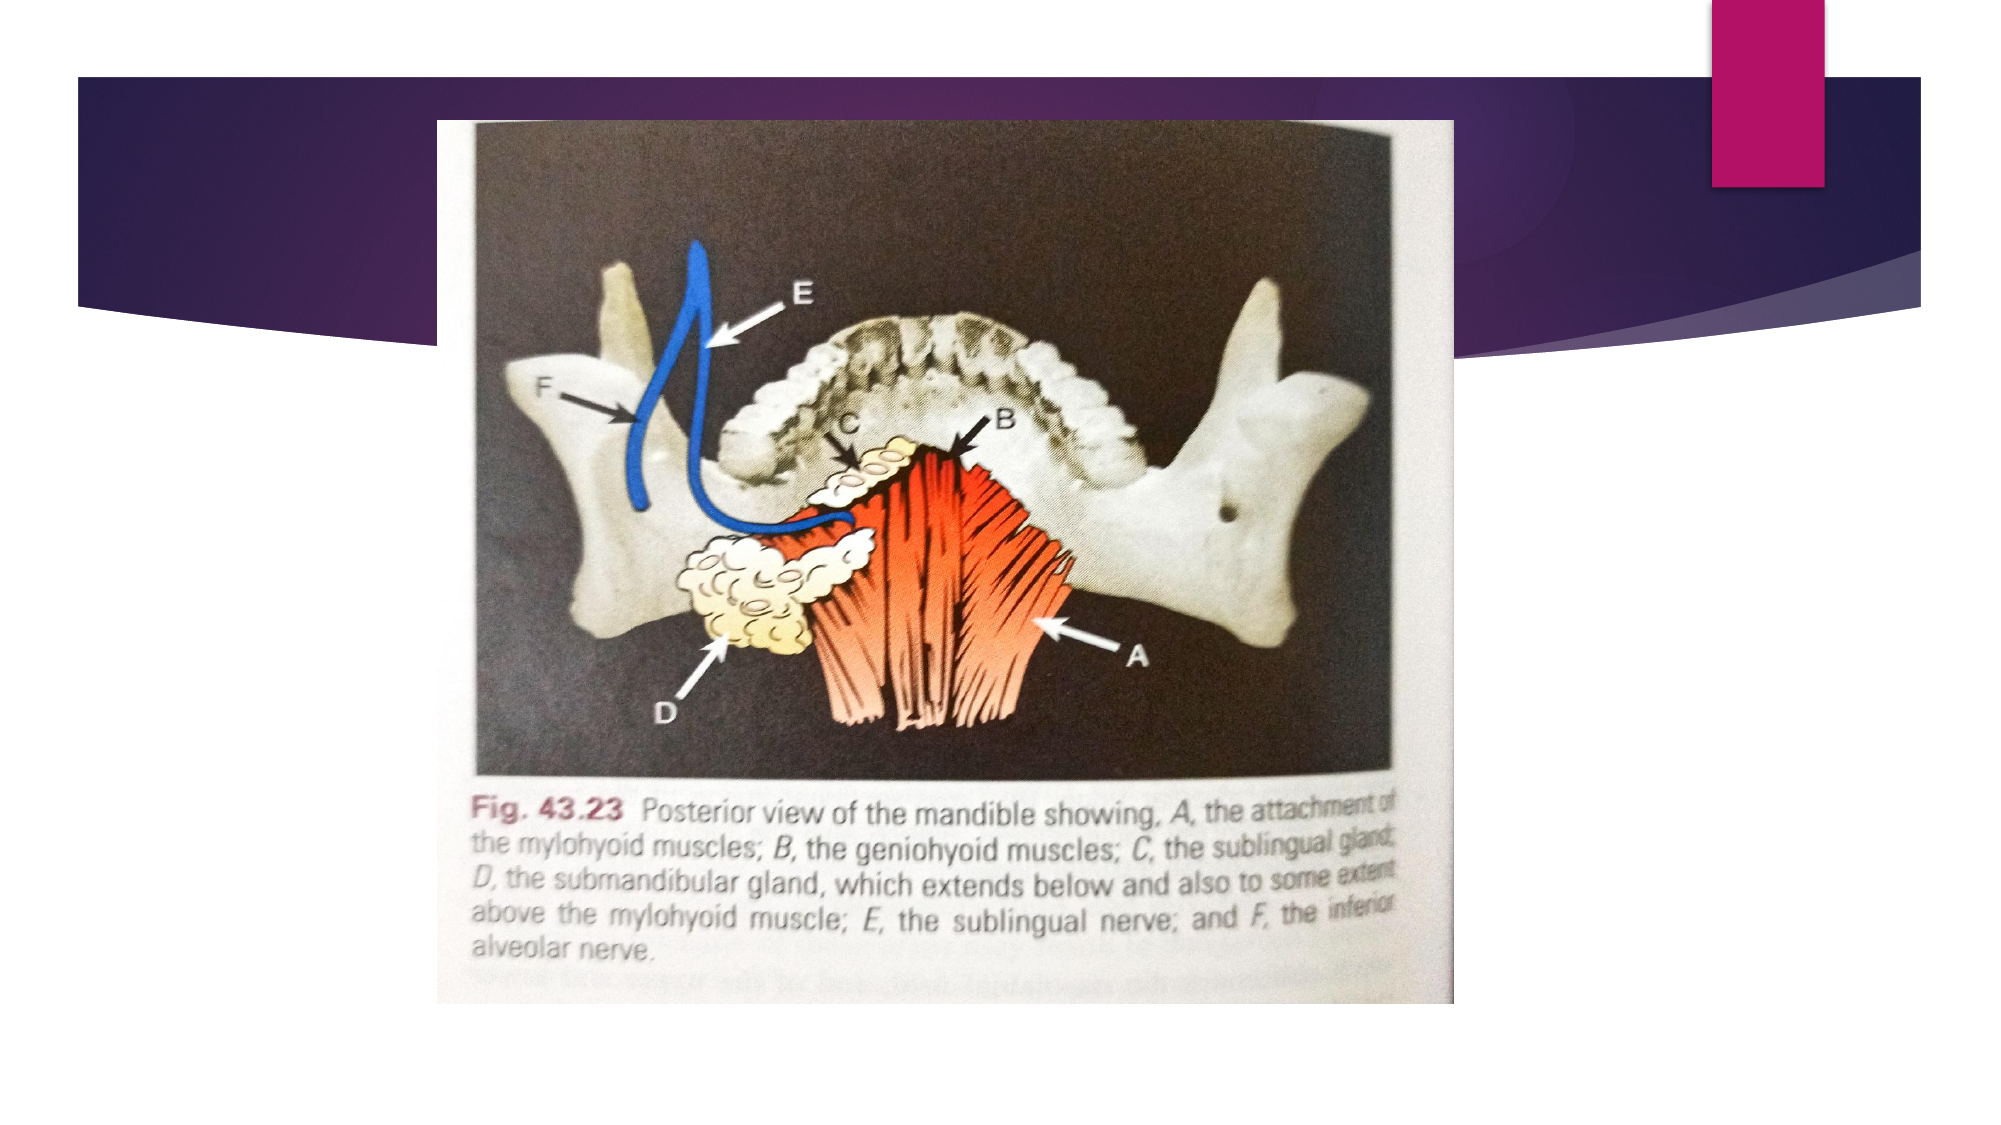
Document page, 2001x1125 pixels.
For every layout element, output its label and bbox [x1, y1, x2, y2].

list [436, 120, 1455, 1005]
